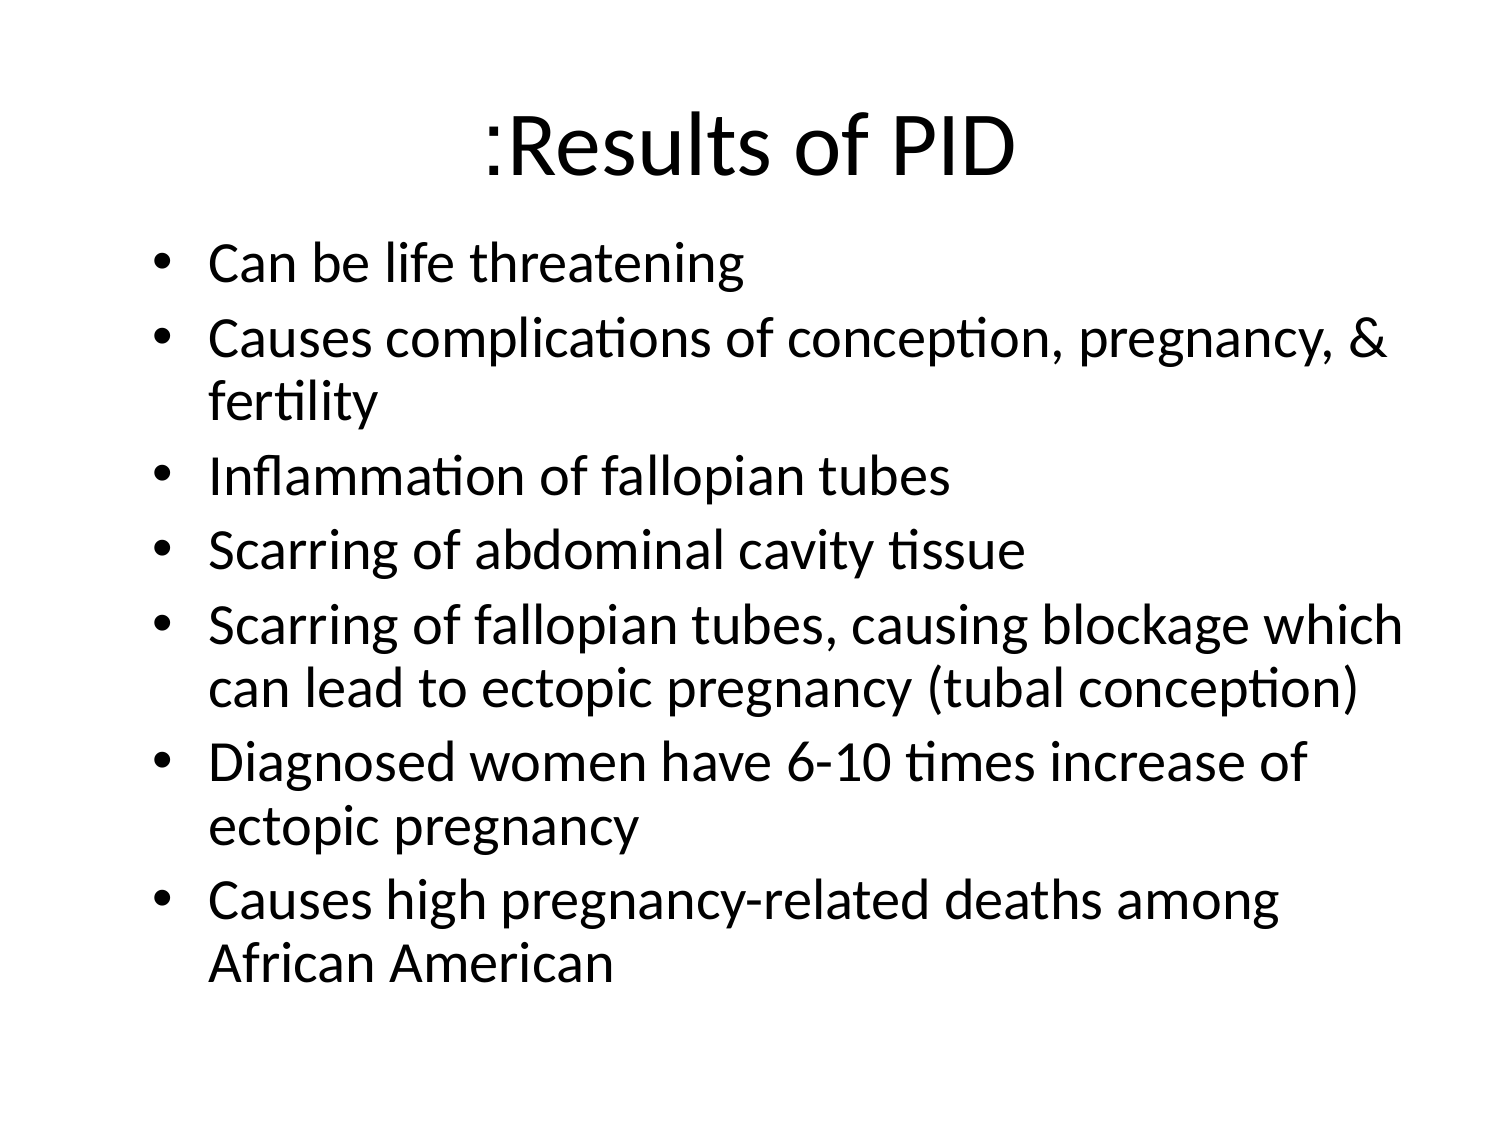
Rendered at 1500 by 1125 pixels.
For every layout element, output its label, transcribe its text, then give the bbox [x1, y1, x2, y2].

list Can be life threatening Causes complications of conception, pregnancy, & fertility Inflammation of fallopian tubes Scarring of abdominal cavity tissue Scarring of fallopian tubes, causing blockage which can lead to ectopic pregnancy (tubal conception) Diagnosed women have 6-10 times increase of ectopic pregnancy Causes high pregnancy-related deaths among African American [137, 224, 1463, 1100]
title Results of PID: [75, 45, 1425, 233]
